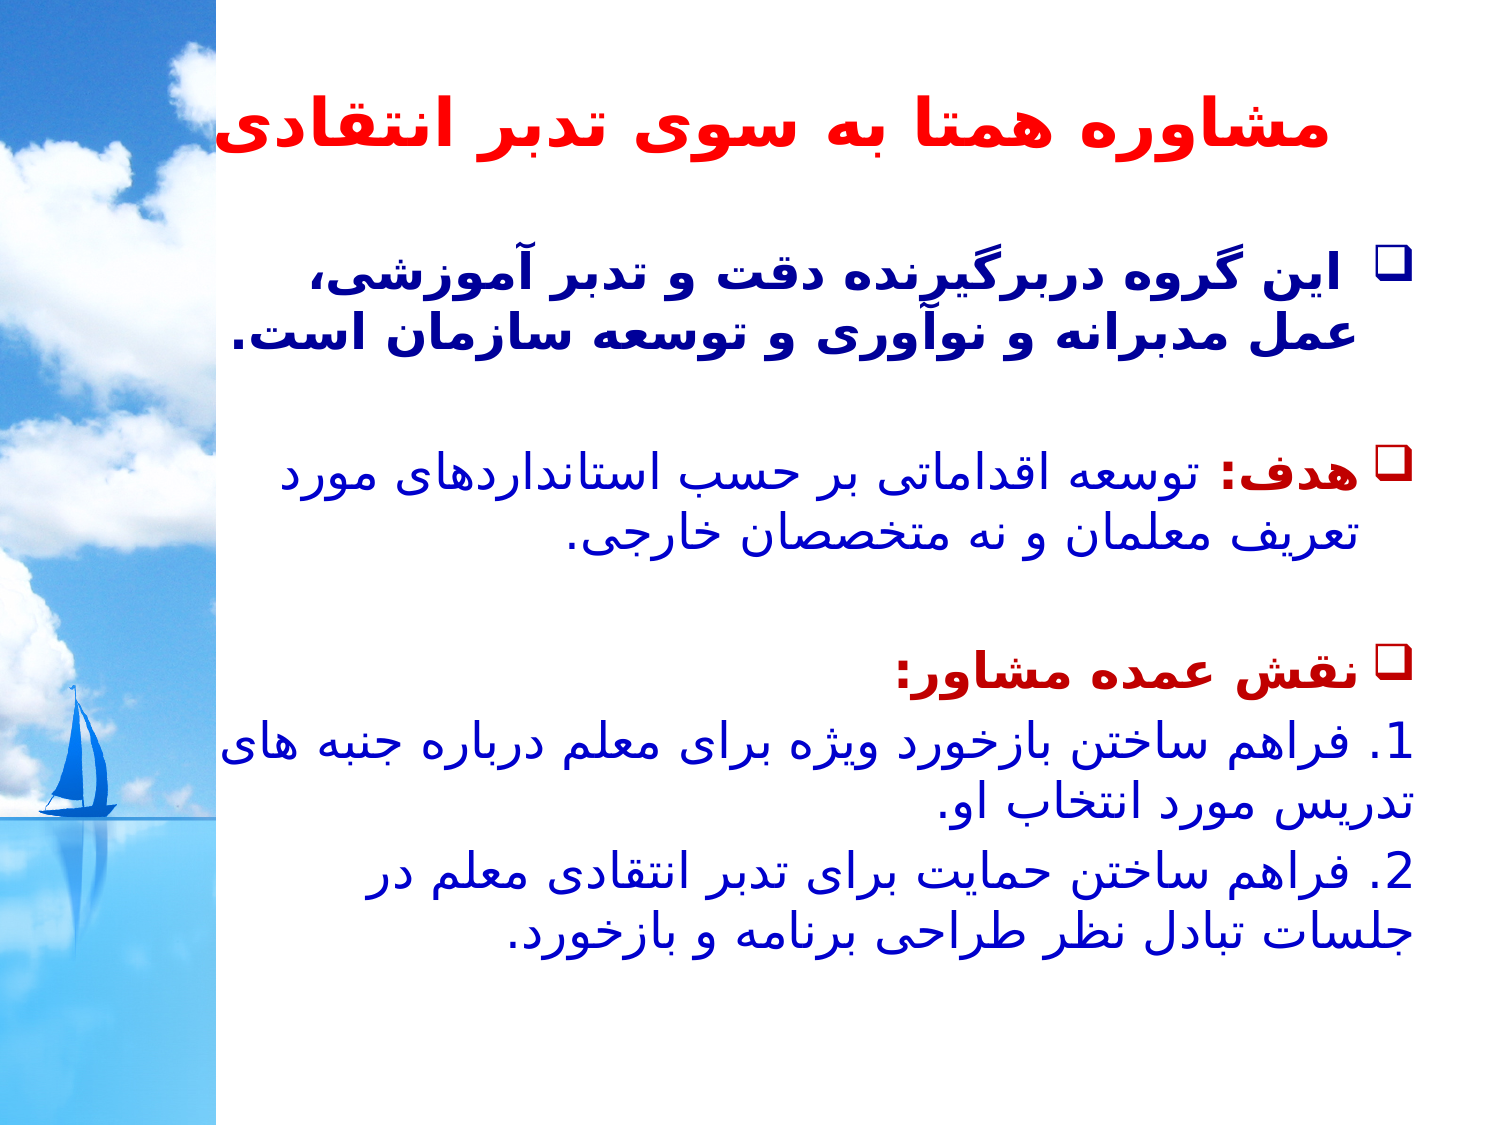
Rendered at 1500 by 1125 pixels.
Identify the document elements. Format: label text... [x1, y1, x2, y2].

text_box مشاوره همتا به سوی تدبر انتقادی [135, 30, 1411, 208]
text_box این گروه دربرگیرنده دقت و تدبر آموزشی، عمل مدبرانه و نوآوری و توسعه سازمان است. هدف: توسعه اقداماتی بر حسب استانداردهای مورد تعریف معلمان و نه متخصصان خارجی. نقش عمده مشاور: 1. فراهم ساختن بازخورد ویژه برای معلم درباره جنبه های تدریس مورد انتخاب او. 2. فراهم ساختن حمایت برای تدبر انتقادی معلم در جلسات تبادل نظر طراحی برنامه و بازخورد. [202, 231, 1432, 1024]
picture [0, 0, 1500, 1125]
